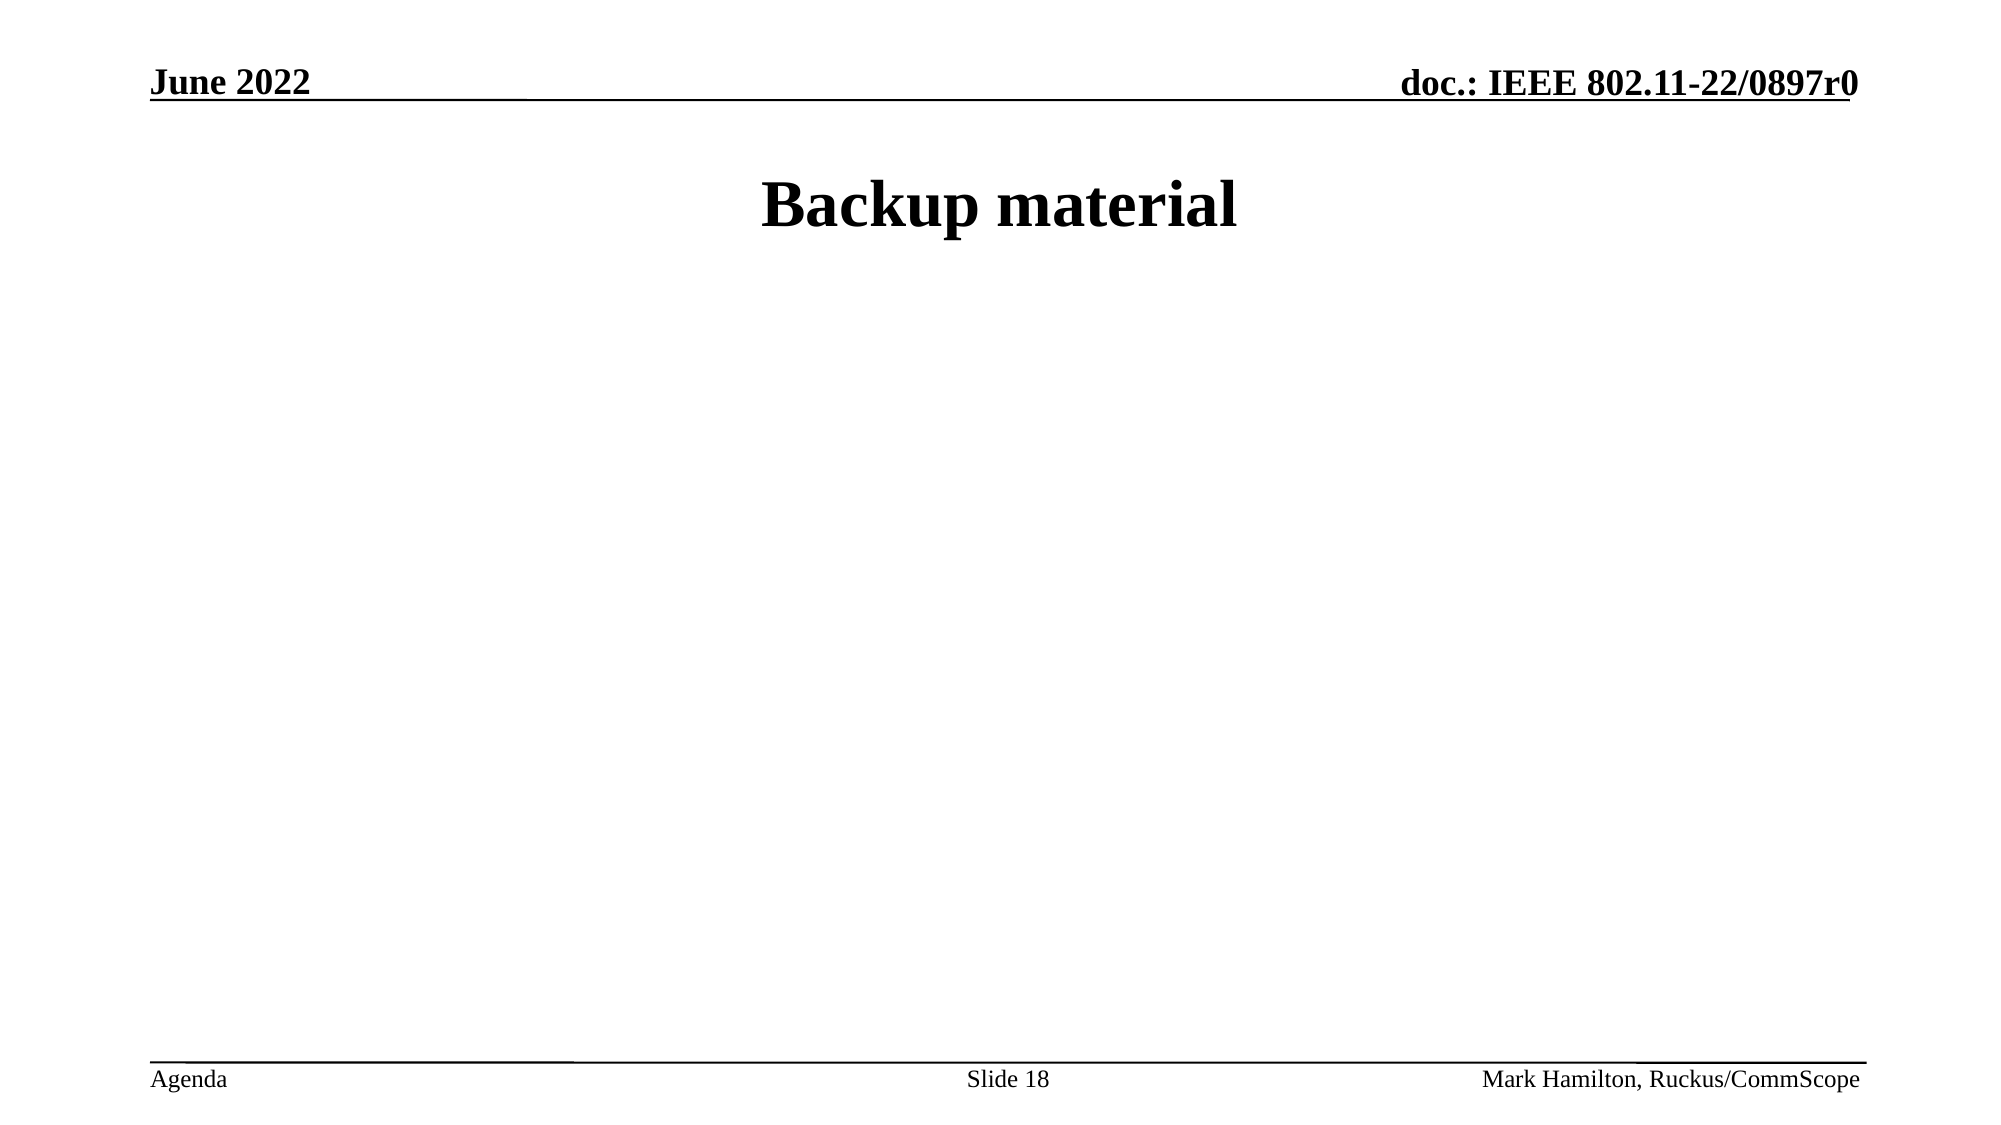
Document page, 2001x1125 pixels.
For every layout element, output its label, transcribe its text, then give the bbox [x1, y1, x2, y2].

slide_number Slide 18 [950, 1061, 1067, 1123]
title Backup material [149, 112, 1850, 288]
